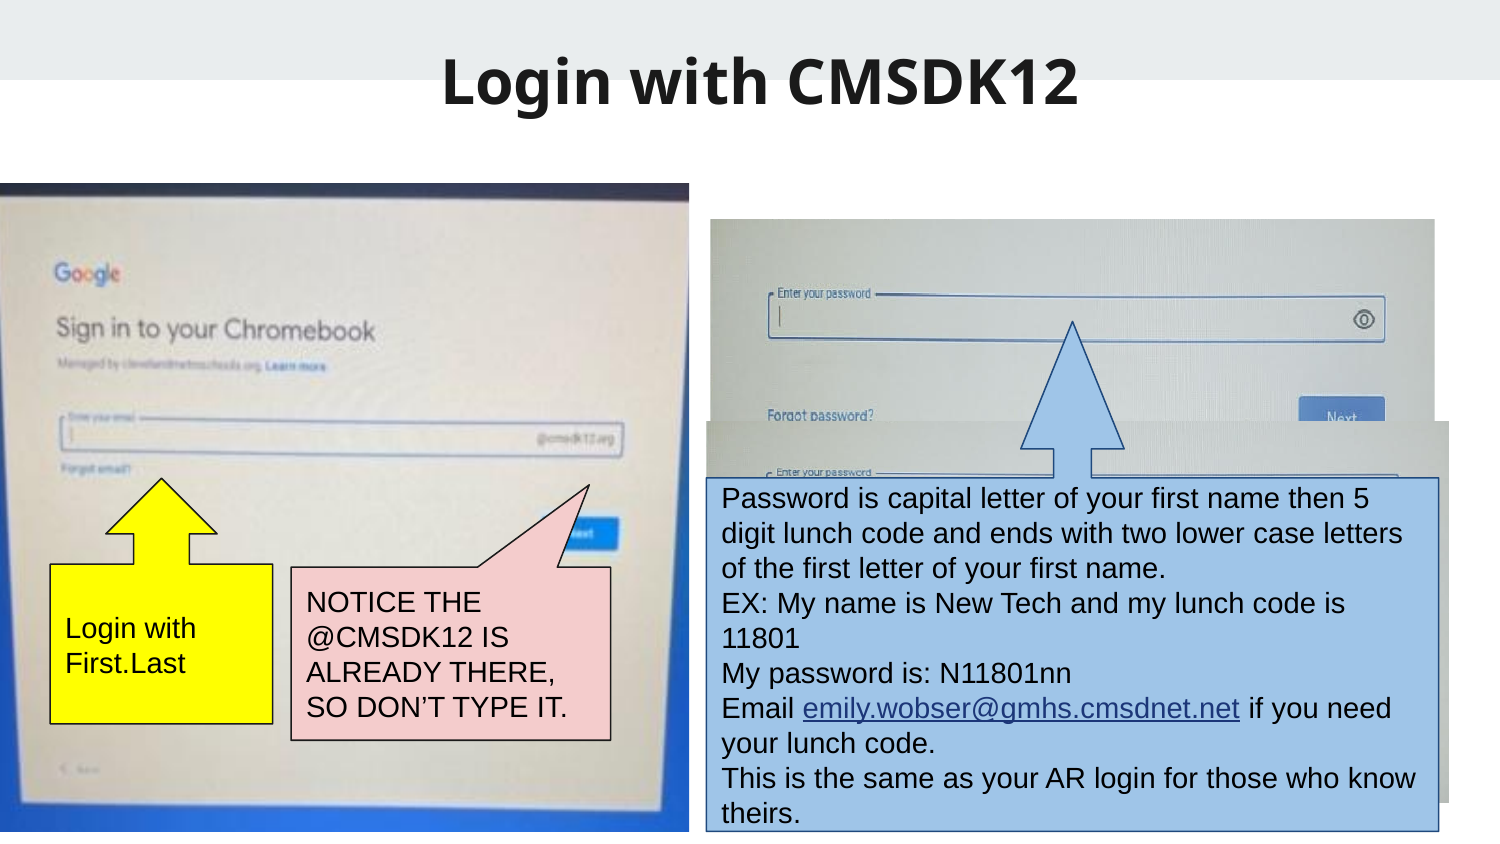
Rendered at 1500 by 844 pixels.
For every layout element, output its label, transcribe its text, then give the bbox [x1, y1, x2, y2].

title Login with CMSDK12 [129, 26, 1391, 115]
picture [0, 183, 690, 832]
text_box Password is capital letter of your first name then 5 digit lunch code and ends with two lower case letters of the first letter of your first name. EX: My name is New Tech and my lunch code is 11801 My password is: N11801nn Email emily.wobser@gmhs.cmsdnet.net if you need your lunch code. This is the same as your AR login for those who know theirs. [706, 810, 1439, 832]
picture [706, 219, 1450, 803]
